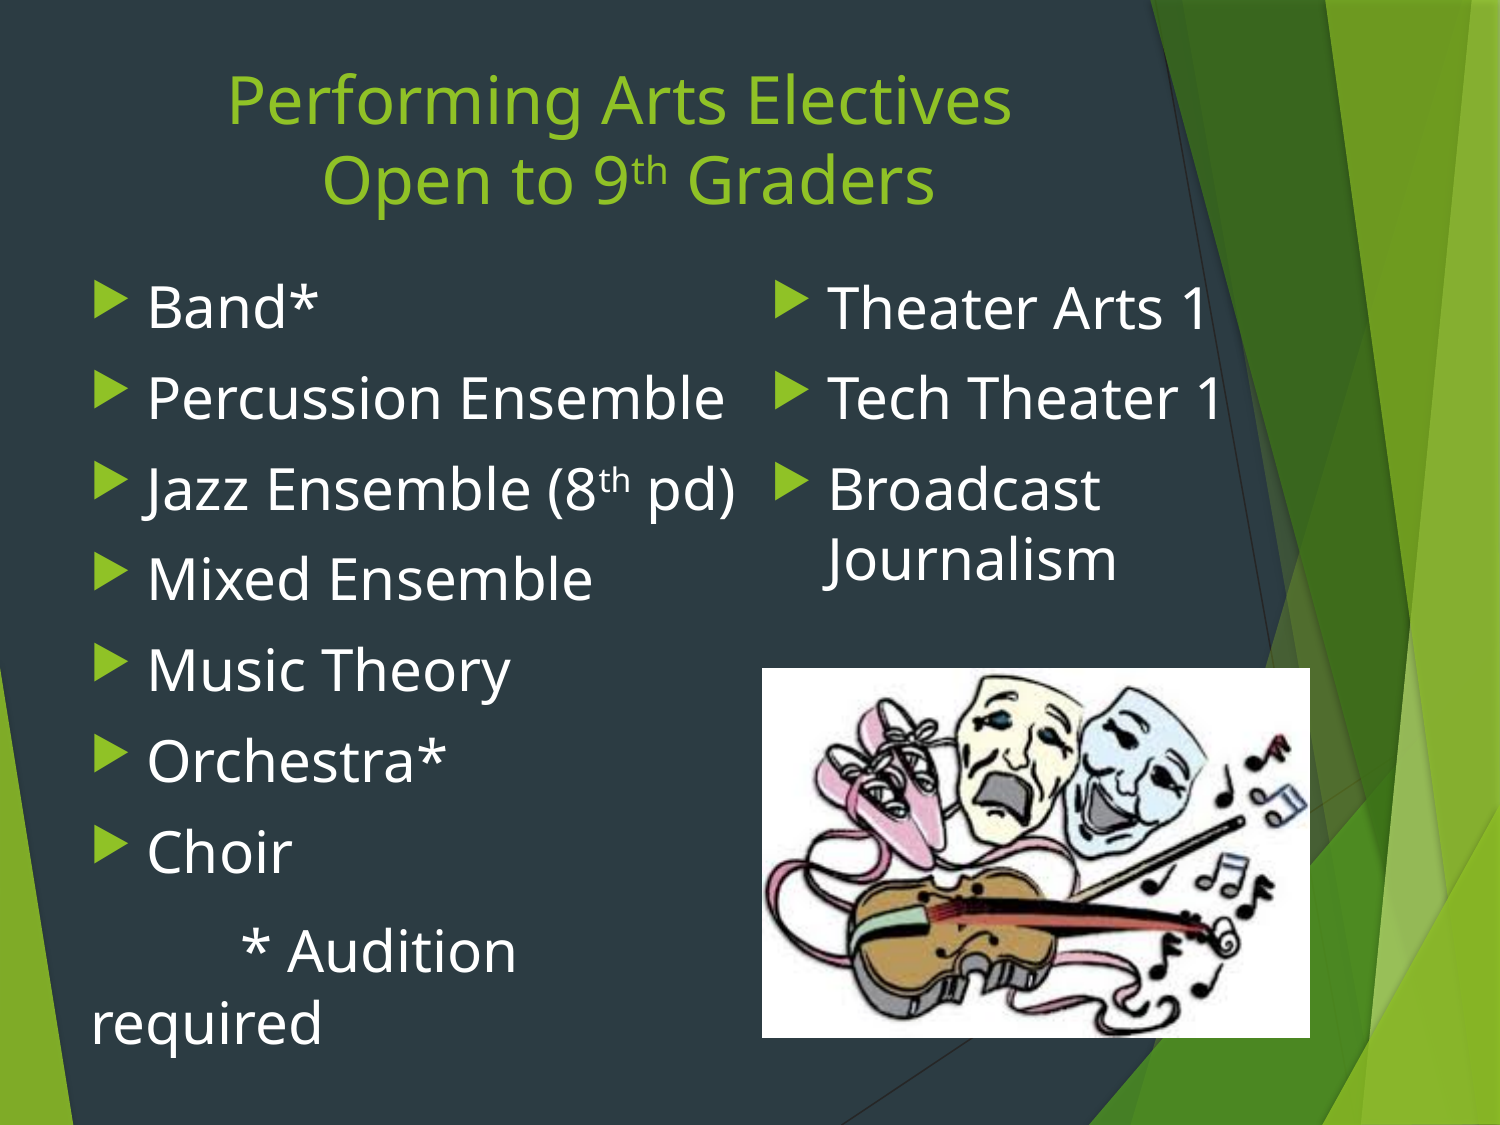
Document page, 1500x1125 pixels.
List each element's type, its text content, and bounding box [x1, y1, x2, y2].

list Band* Percussion Ensemble Jazz Ensemble (8th pd) Mixed Ensemble Music Theory Orchestra* Choir * Audition required [75, 262, 763, 1075]
list Theater Arts 1 Tech Theater 1 Broadcast Journalism [755, 263, 1263, 900]
picture [761, 668, 1311, 1038]
title Performing Arts Electives Open to 9th Graders [99, 50, 1142, 263]
